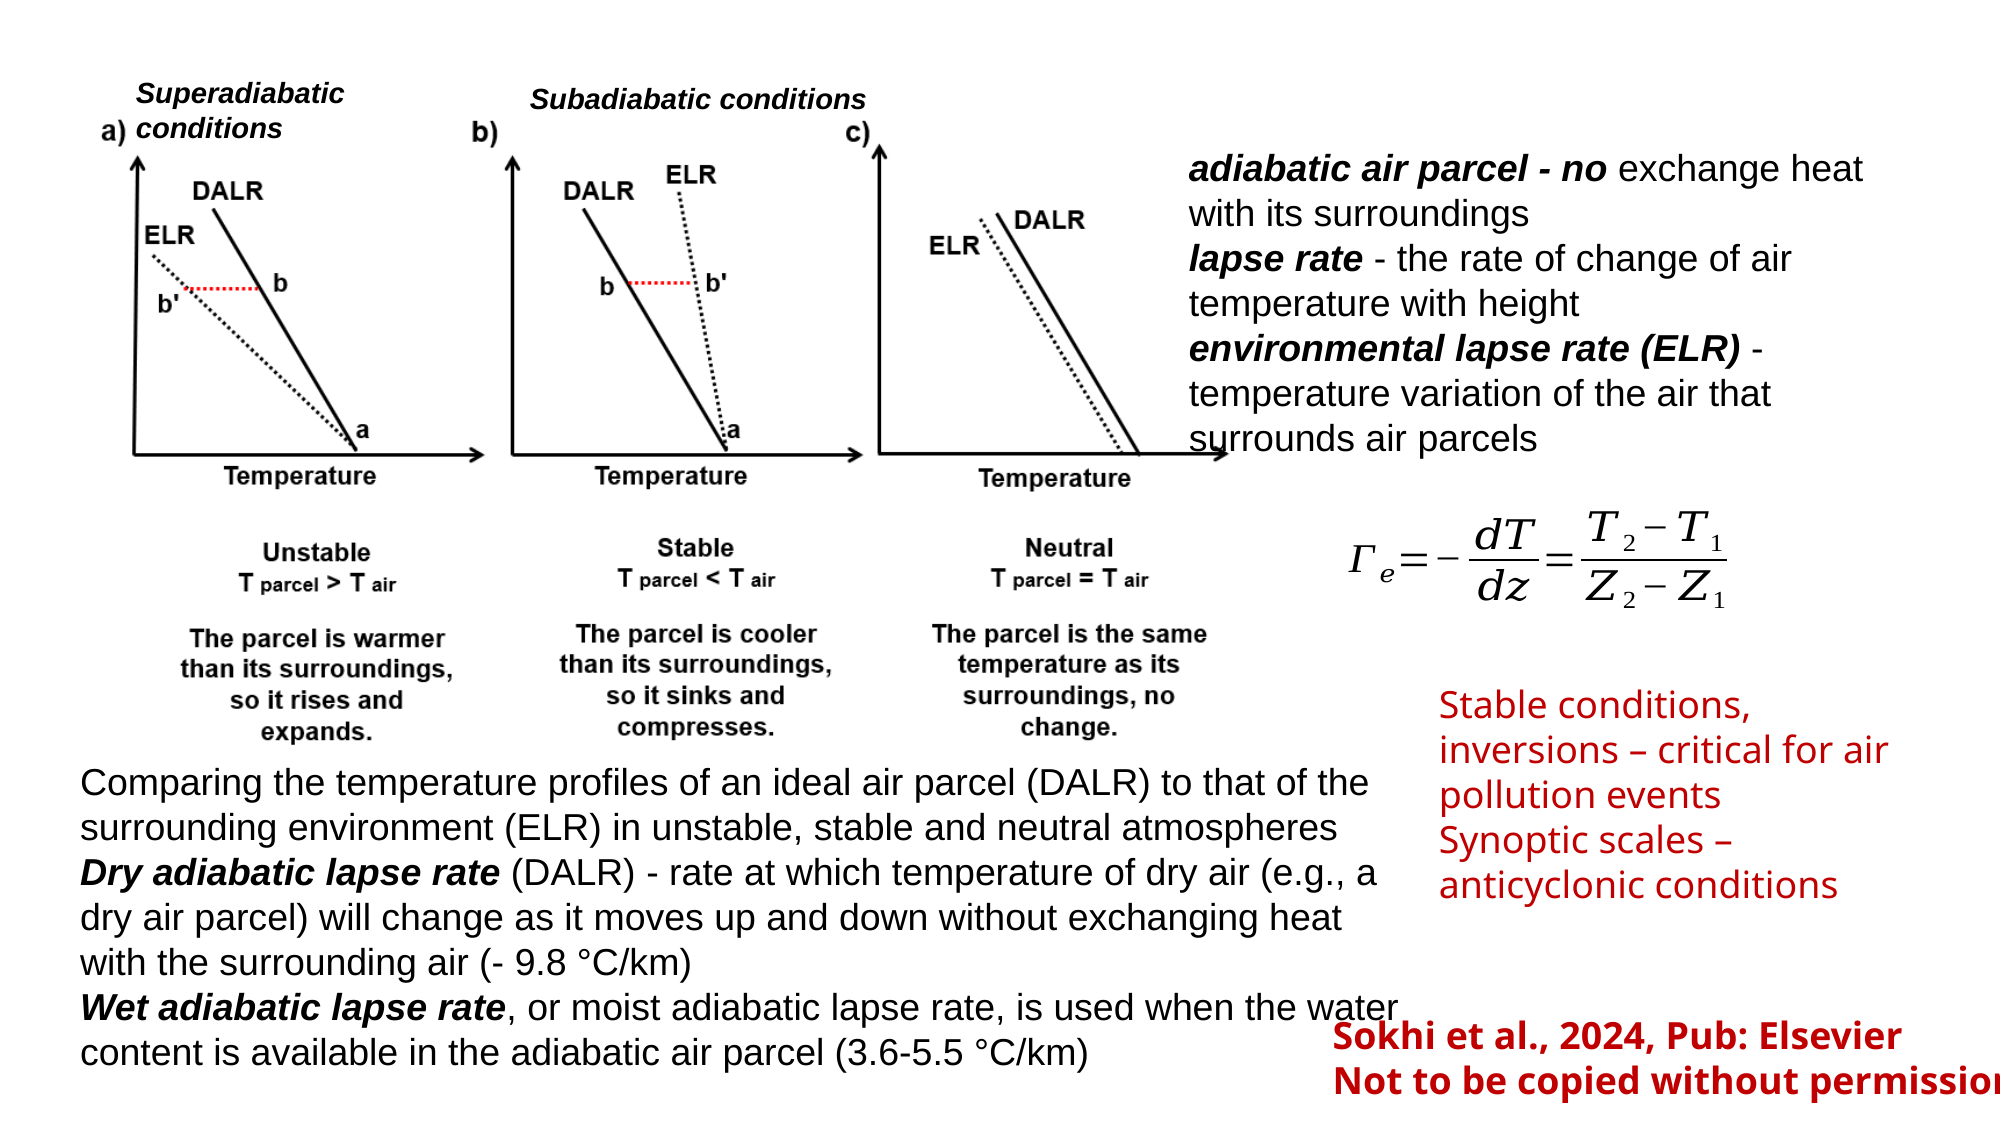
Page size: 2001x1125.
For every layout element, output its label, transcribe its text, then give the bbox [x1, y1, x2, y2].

picture [98, 115, 1255, 760]
text_box Subadiabatic conditions [514, 73, 1008, 115]
text_box Stable conditions, inversions – critical for air pollution events Synoptic scales – anticyclonic conditions [1424, 674, 1935, 914]
text_box adiabatic air parcel - no exchange heat with its surroundings lapse rate - the rate of change of air temperature with height environmental lapse rate (ELR) - temperature variation of the air that surrounds air parcels [1255, 136, 1899, 467]
text_box Comparing the temperature profiles of an ideal air parcel (DALR) to that of the surrounding environment (ELR) in unstable, stable and neutral atmospheres Dry adiabatic lapse rate (DALR) - rate at which temperature of dry air (e.g., a dry air parcel) will change as it moves up and down without exchanging heat with the surrounding air (- 9.8 °C/km) Wet adiabatic lapse rate, or moist adiabatic lapse rate, is used when the water content is available in the adiabatic air parcel (3.6-5.5 °C/km) [65, 750, 1425, 1125]
text_box Sokhi et al., 2024, Pub: Elsevier Not to be copied without permission [1317, 1004, 2000, 1110]
text_box Superadiabatic conditions [121, 67, 515, 115]
